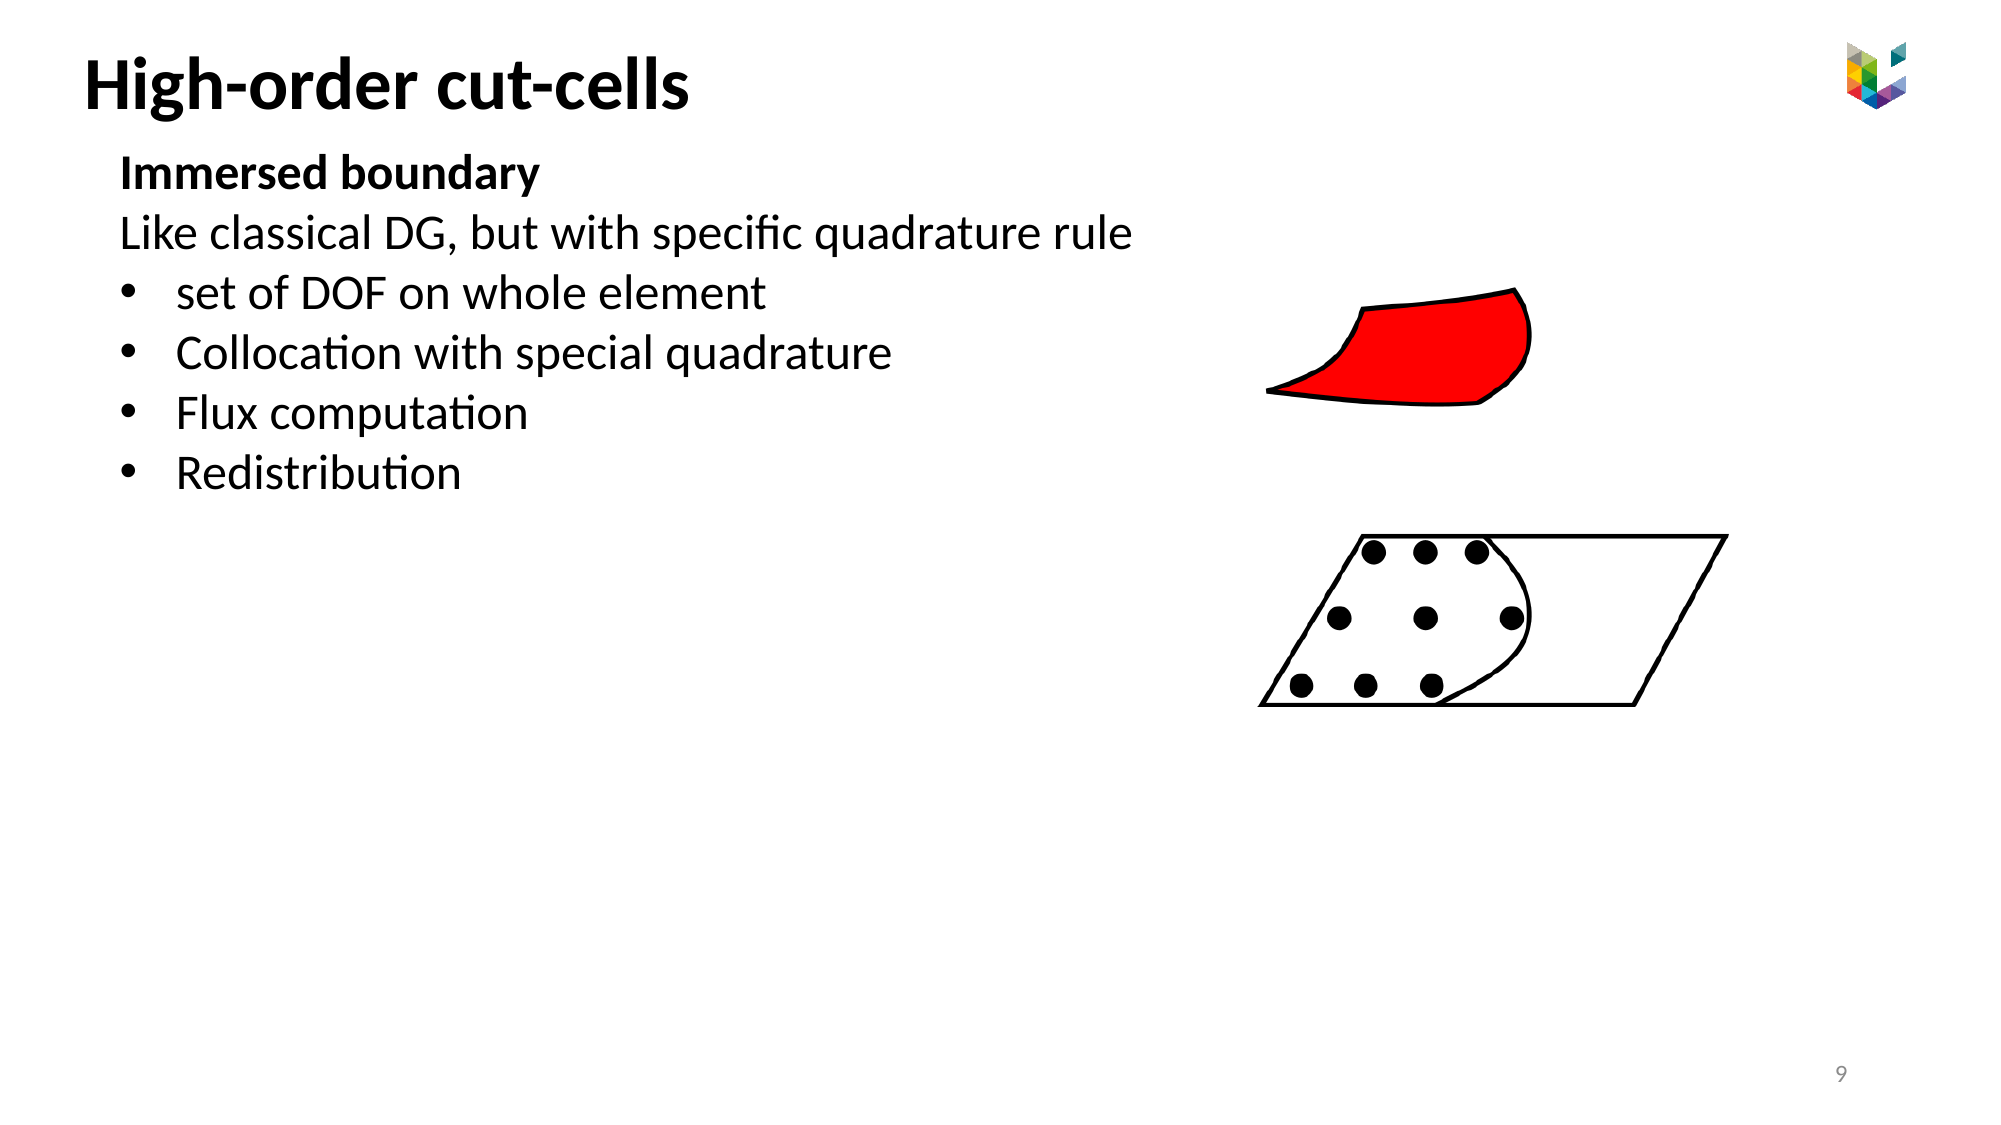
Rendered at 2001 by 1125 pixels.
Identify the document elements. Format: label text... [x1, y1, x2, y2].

picture [1257, 287, 1729, 707]
slide_number 9 [1412, 1042, 1863, 1103]
text_box Immersed boundary Like classical DG, but with specific quadrature rule set of DOF on whole element Collocation with special quadrature Flux computation Redistribution [104, 132, 1149, 568]
text_box High-order cut-cells [69, 27, 1127, 132]
picture [1821, 15, 1931, 135]
